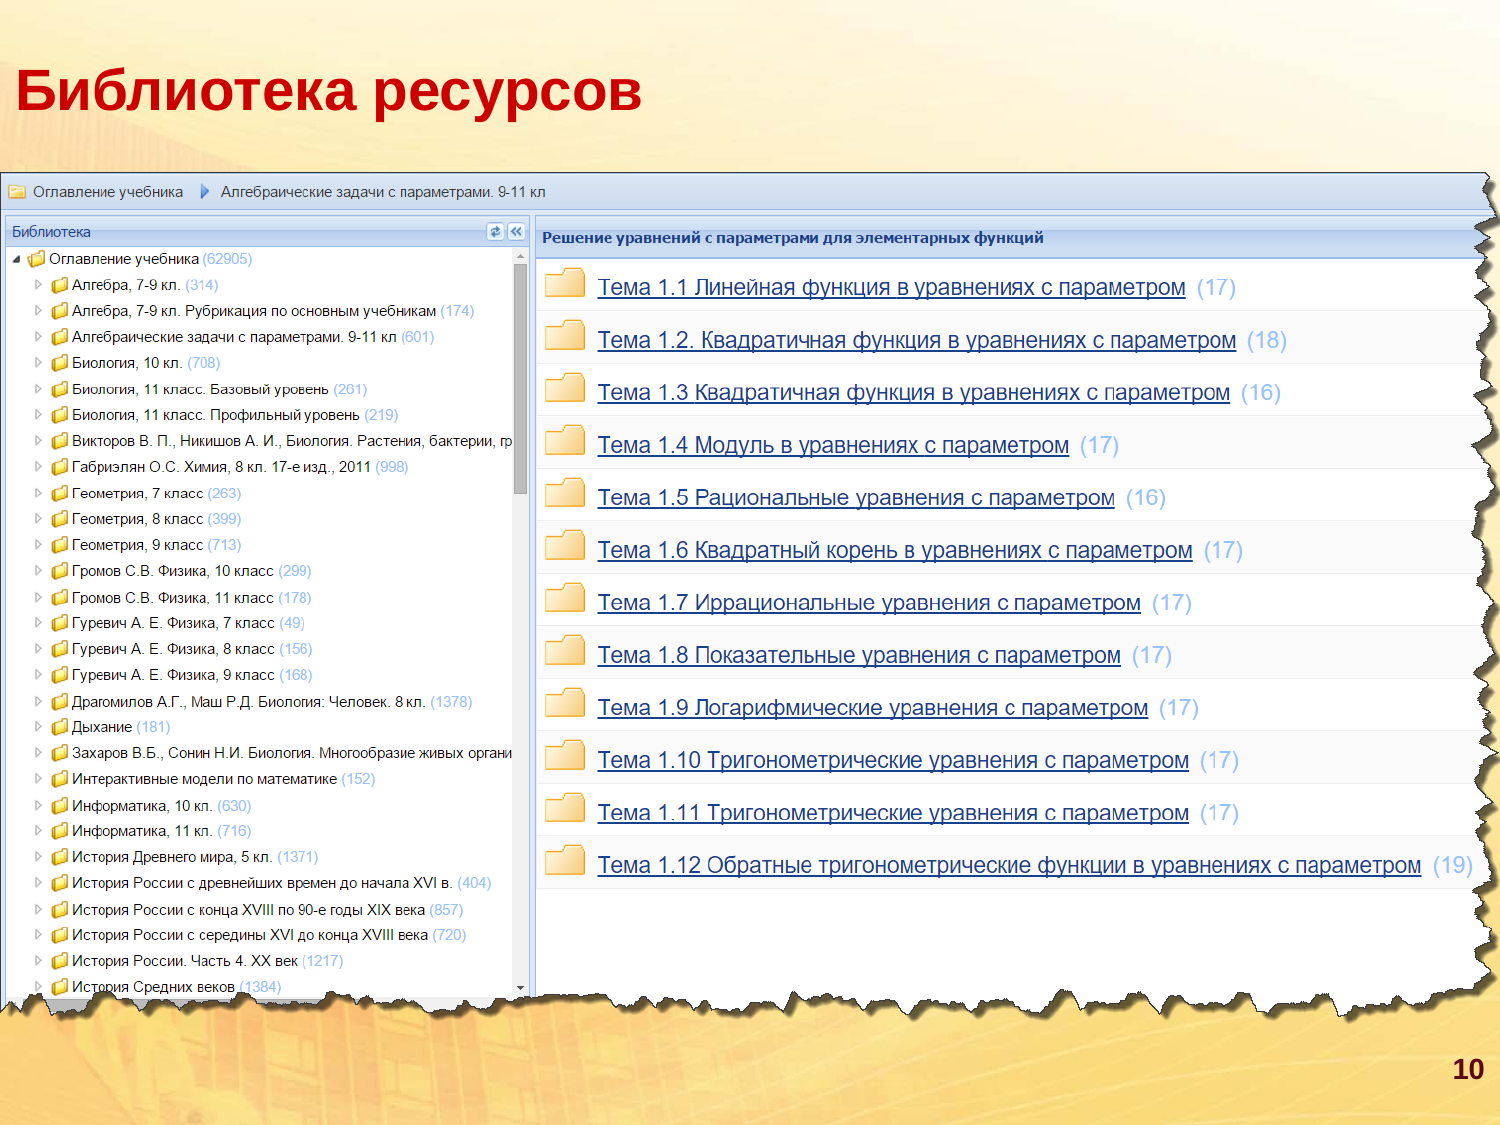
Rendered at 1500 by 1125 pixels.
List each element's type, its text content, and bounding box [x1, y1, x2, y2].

picture [0, 0, 1500, 1125]
title Библиотека ресурсов [0, 0, 1350, 172]
slide_number 10 [1149, 1043, 1500, 1103]
